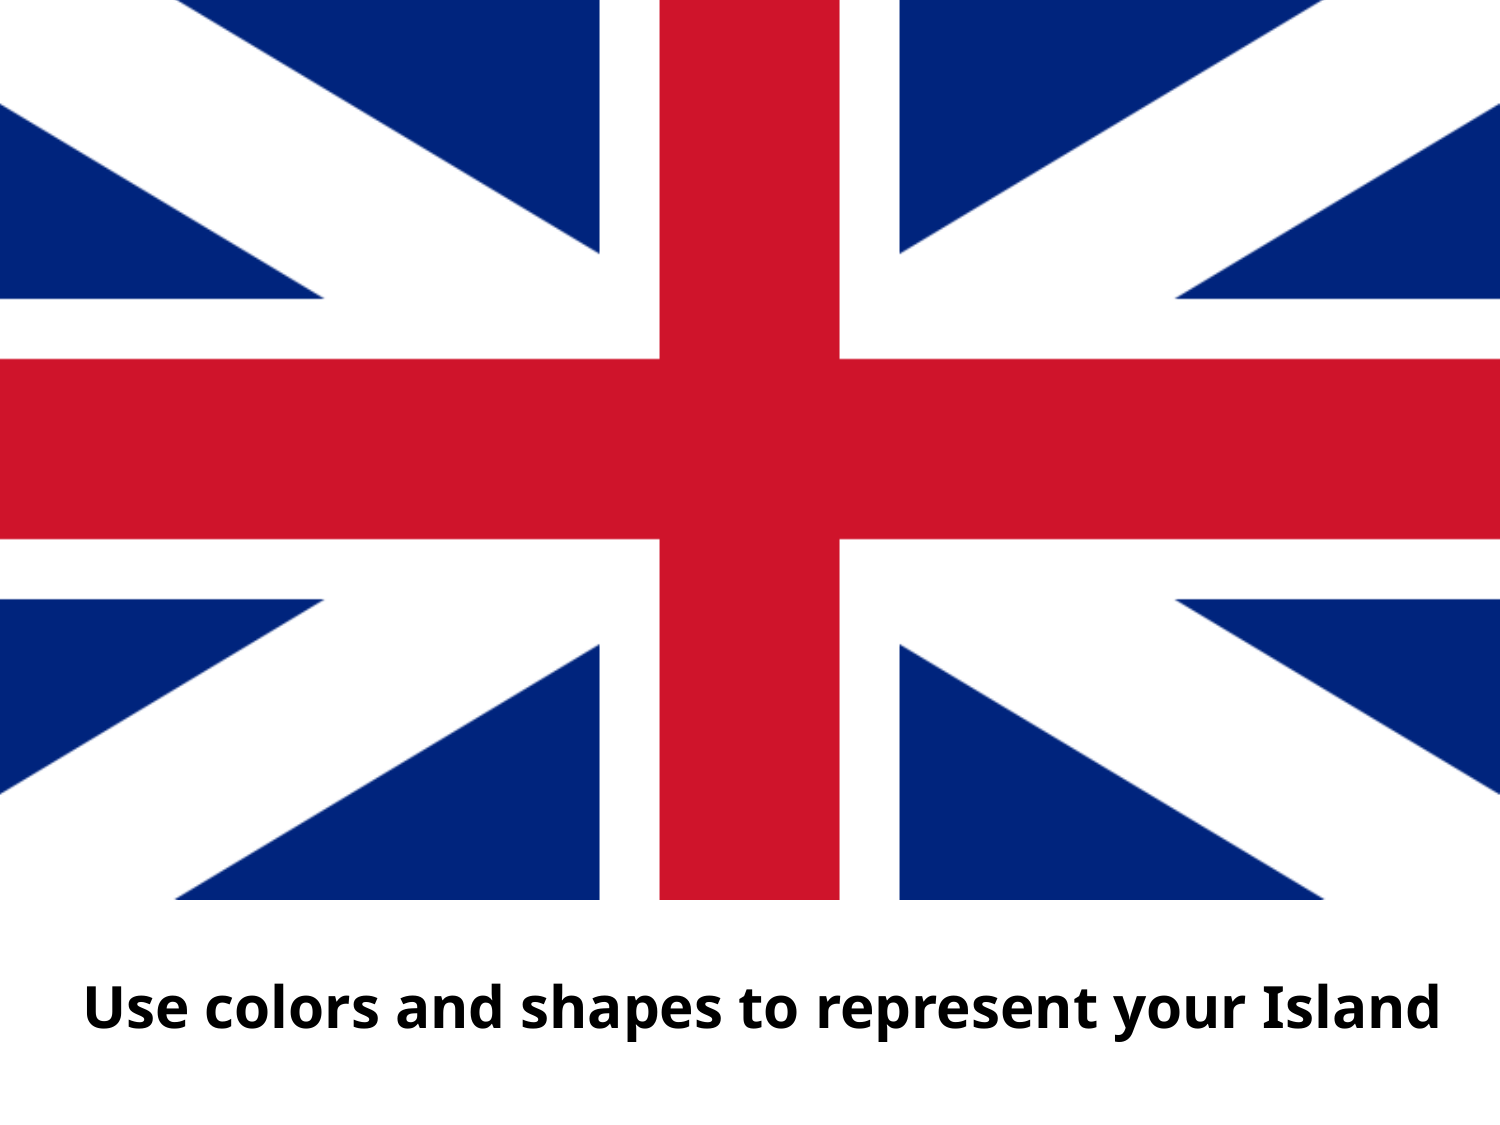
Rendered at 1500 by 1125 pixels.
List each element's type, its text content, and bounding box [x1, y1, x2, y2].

picture [0, 0, 1500, 901]
text_box Use colors and shapes to represent your Island [49, 962, 1475, 1048]
